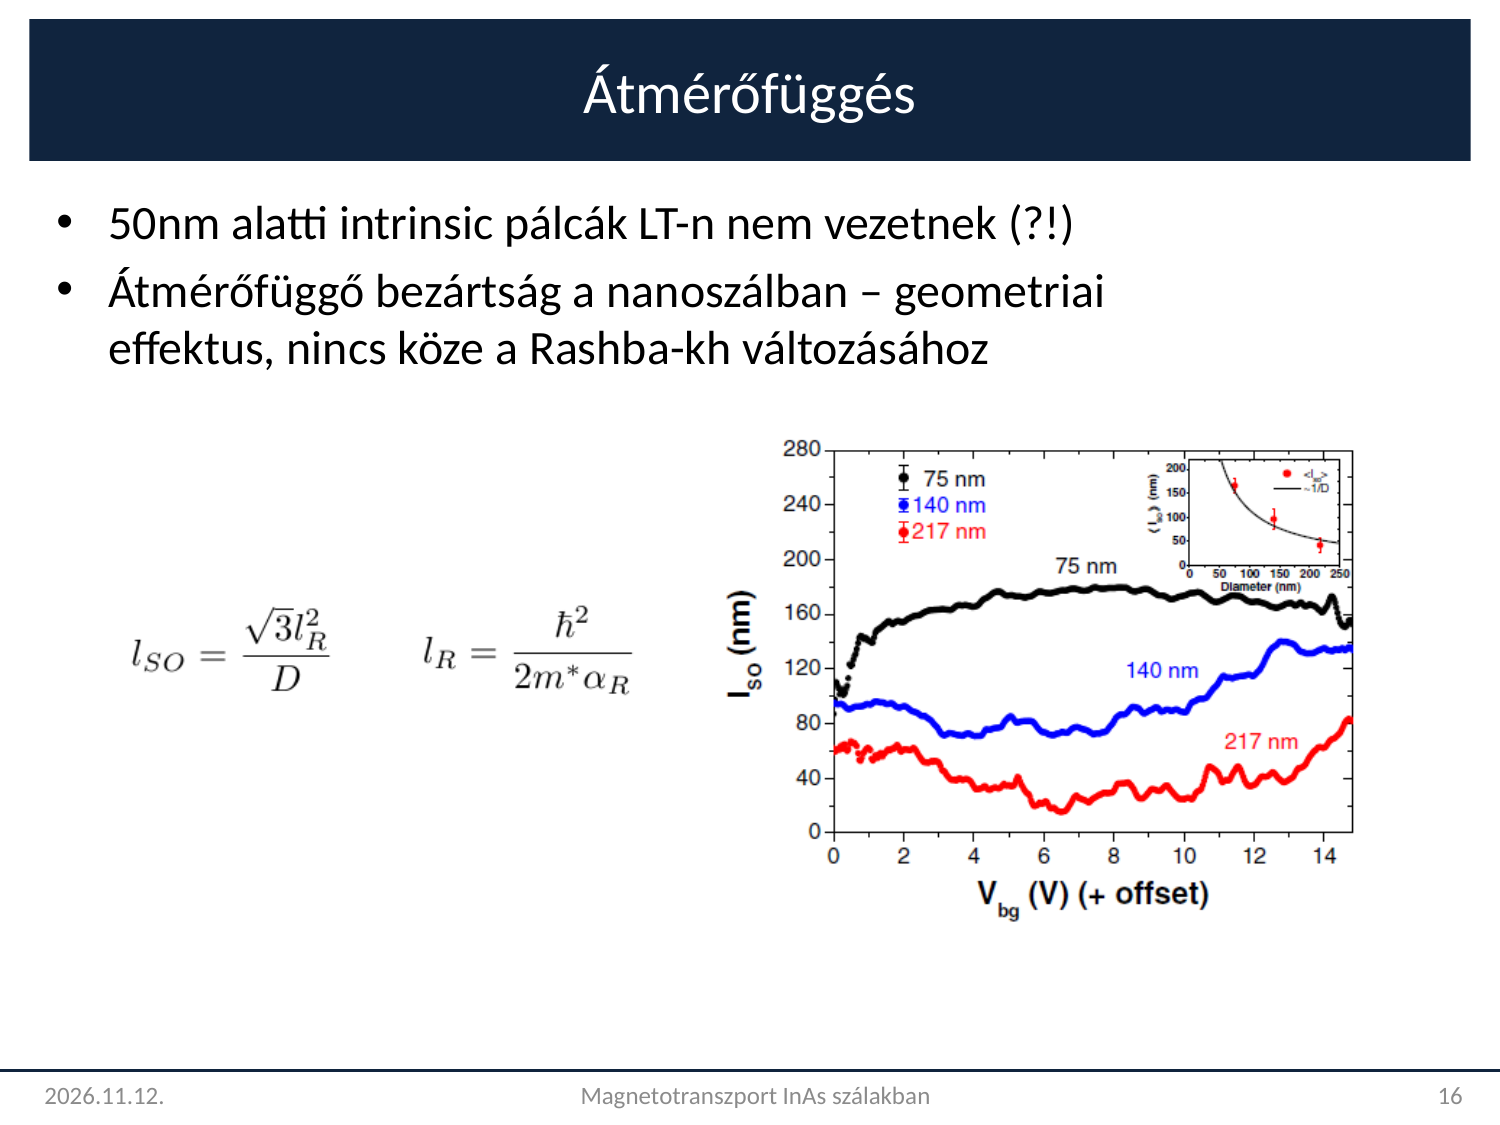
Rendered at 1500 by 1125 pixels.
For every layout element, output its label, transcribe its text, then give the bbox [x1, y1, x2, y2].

slide_number 16 [1128, 1065, 1478, 1125]
list 50nm alatti intrinsic pálcák LT-n nem vezetnek (?!) Átmérőfüggő bezártság a nanoszálban – geometriai effektus, nincs köze a Rashba-kh változásához [41, 184, 1270, 386]
picture [88, 585, 679, 729]
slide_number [29, 1065, 380, 1125]
footer Magnetotranszport InAs szálakban [407, 1065, 1105, 1125]
title Átmérőfüggés [29, 19, 1471, 161]
picture [702, 420, 1381, 929]
